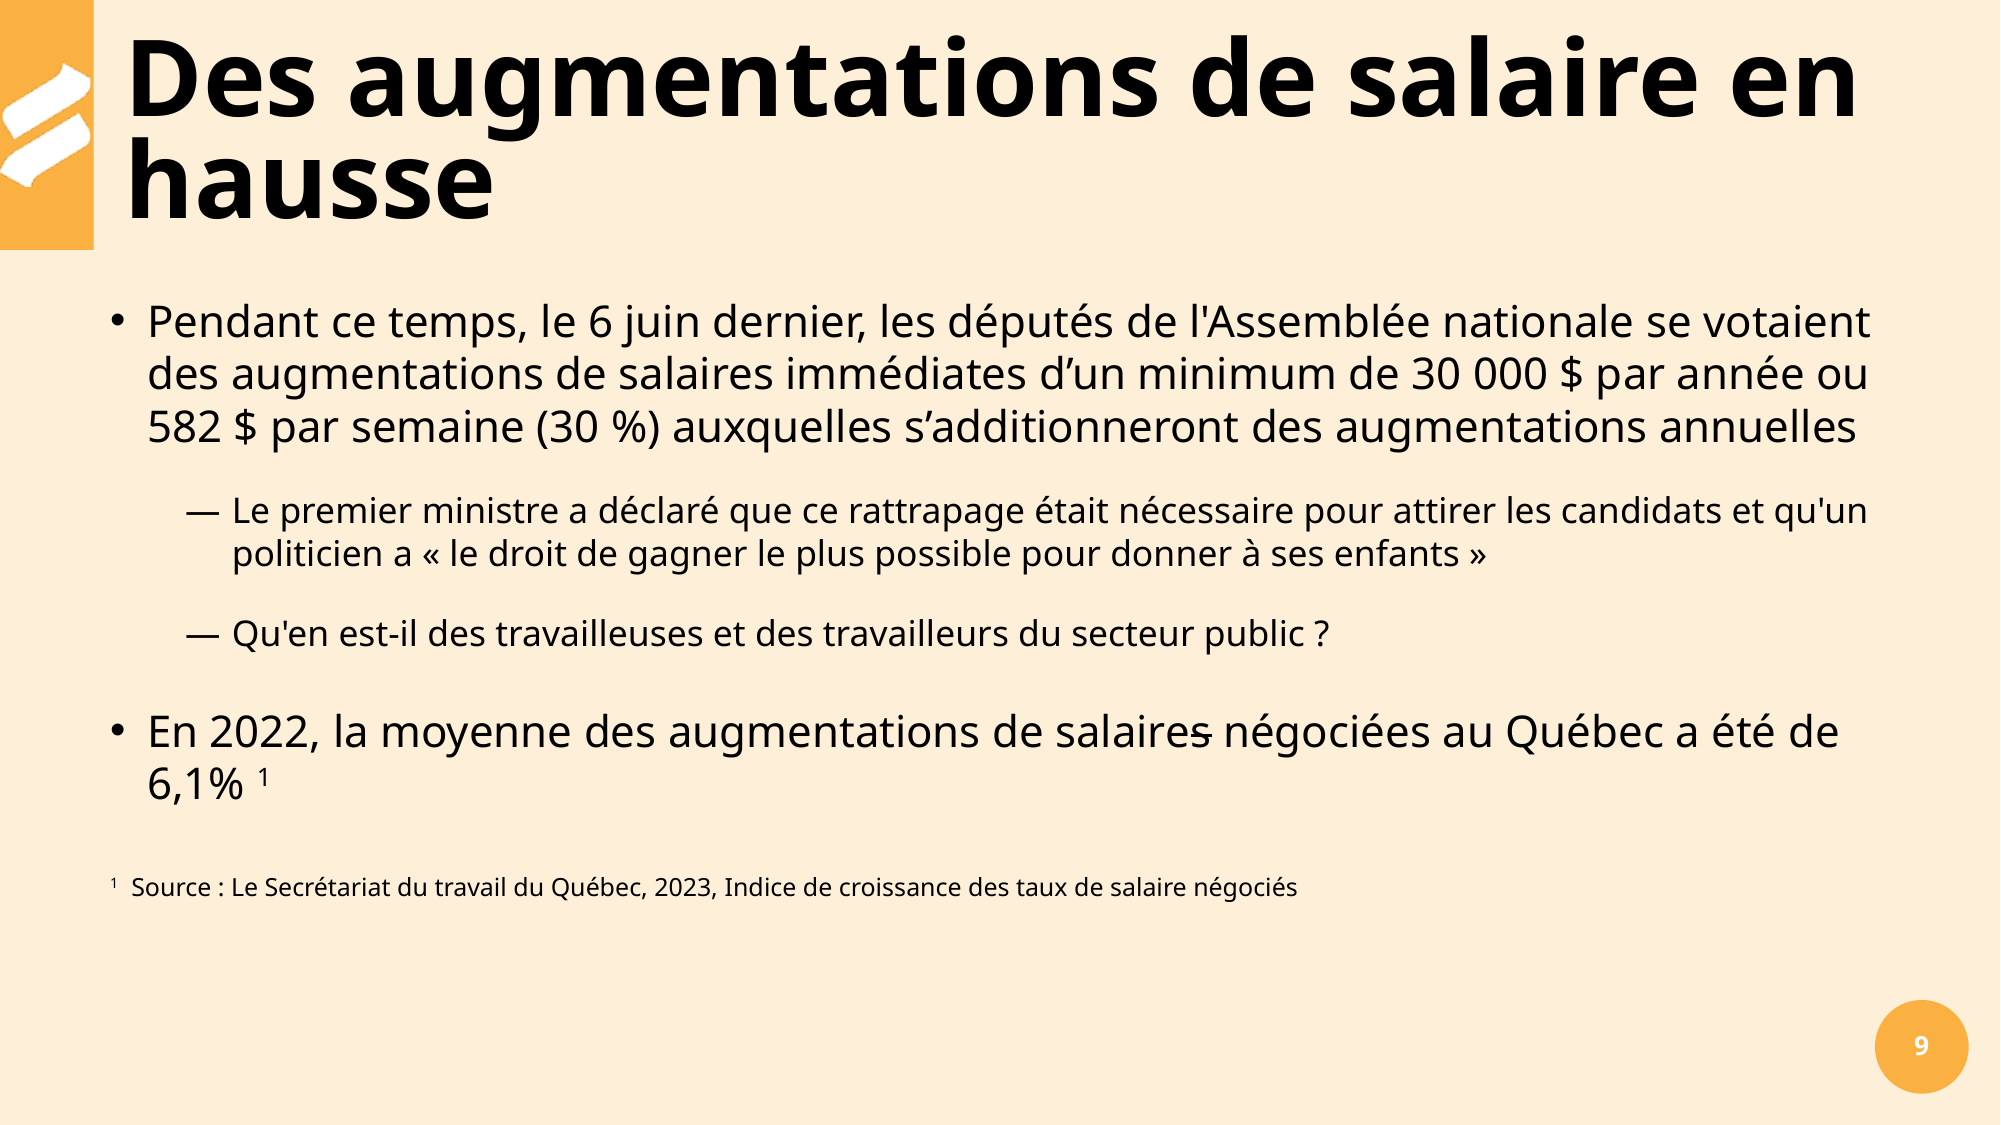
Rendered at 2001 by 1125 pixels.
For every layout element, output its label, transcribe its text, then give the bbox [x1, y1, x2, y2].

list Pendant ce temps, le 6 juin dernier, les députés de l'Assemblée nationale se votaient des augmentations de salaires immédiates d’un minimum de 30 000 $ par année ou 582 $ par semaine (30 %) auxquelles s’additionneront des augmentations annuelles Le premier ministre a déclaré que ce rattrapage était nécessaire pour attirer les candidats et qu'un politicien a « le droit de gagner le plus possible pour donner à ses enfants » Qu'en est-il des travailleuses et des travailleurs du secteur public ? En 2022, la moyenne des augmentations de salaires négociées au Québec a été de 6,1% 1 1 Source : Le Secrétariat du travail du Québec, 2023, Indice de croissance des taux de salaire négociés [94, 285, 1923, 1070]
title Des augmentations de salaire en hausse [94, 0, 1923, 250]
slide_number 9 [1881, 1000, 1969, 1094]
